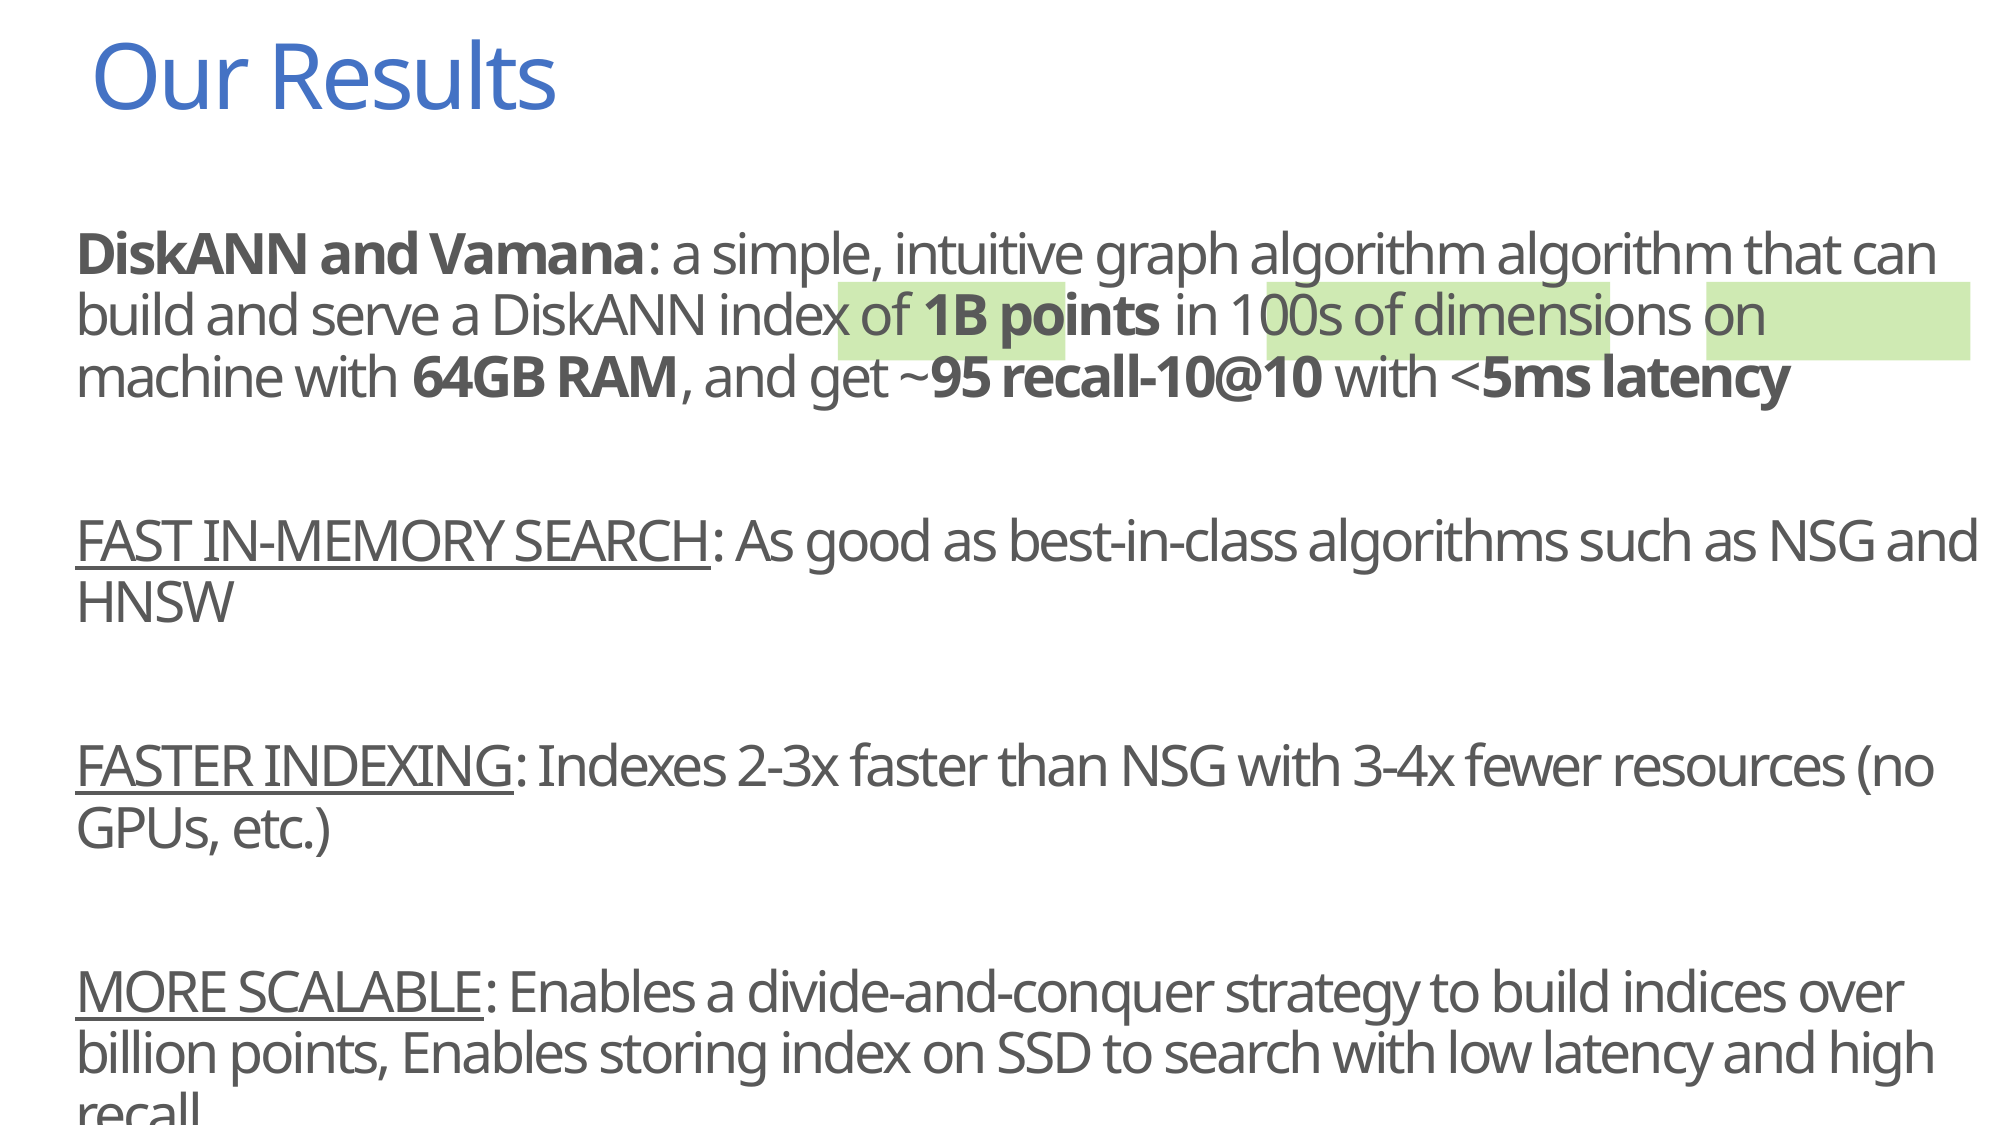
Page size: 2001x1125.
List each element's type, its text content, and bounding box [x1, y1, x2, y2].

title Our Results [0, 0, 2000, 160]
list DiskANN and Vamana: a simple, intuitive graph algorithm algorithm that can build and serve a DiskANN index of 1B points in 100s of dimensions on machine with 64GB RAM, and get ~95 recall-10@10 with <5ms latency FAST IN-MEMORY SEARCH: As good as best-in-class algorithms such as NSG and HNSW FASTER INDEXING: Indexes 2-3x faster than NSG with 3-4x fewer resources (no GPUs, etc.) MORE SCALABLE: Enables a divide-and-conquer strategy to build indices over billion points, Enables storing index on SSD to search with low latency and high recall [0, 217, 2000, 1125]
